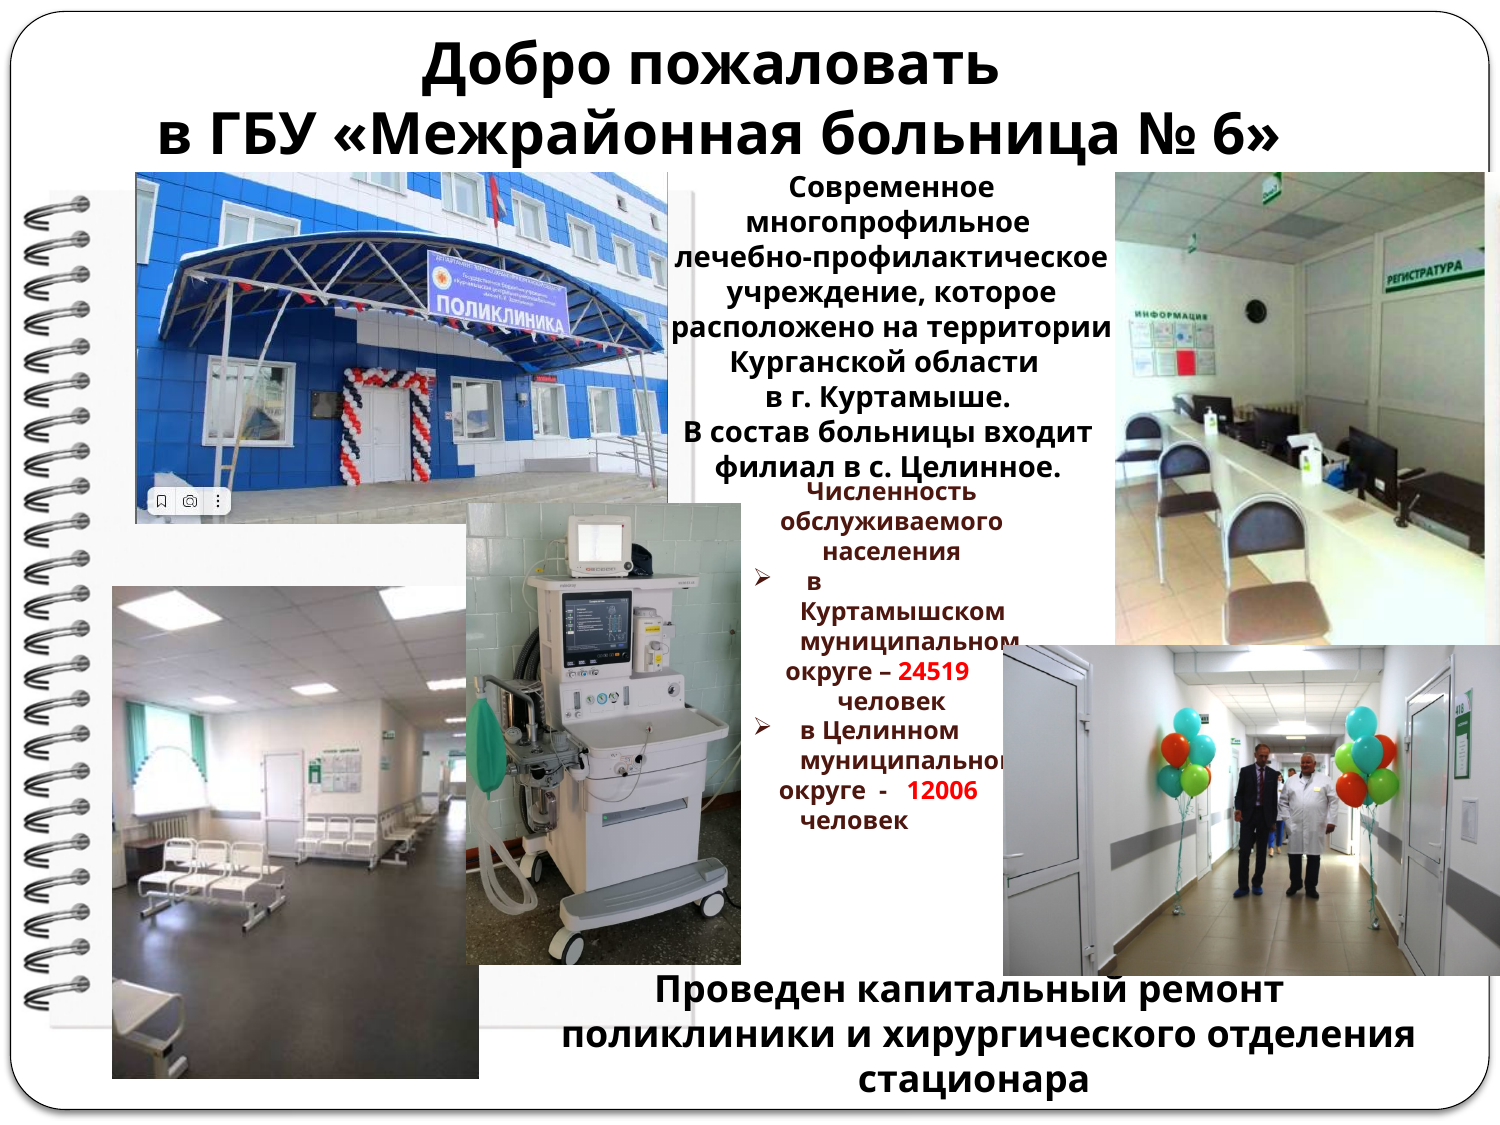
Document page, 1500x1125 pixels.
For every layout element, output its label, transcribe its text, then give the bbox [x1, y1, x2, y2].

text_box Численность обслуживаемого населения в Куртамышском муниципальном округе – 24519 человек в Целинном муниципальном округе - 12006 человек [738, 491, 1046, 842]
text_box Проведен капитальный ремонт поликлиники и хирургического отделения стационара [483, 987, 1500, 1079]
text_box Добро пожаловать в ГБУ «Межрайонная больница № 6» [142, 19, 1297, 170]
picture [17, 172, 741, 1079]
text_box [25, 0, 76, 27]
text_box Современное многопрофильное лечебно-профилактическое учреждение, которое расположено на территории Курганской области в г. Куртамыше. В состав больницы входит филиал в с. Целинное. [643, 160, 1140, 491]
picture [1003, 172, 1500, 977]
